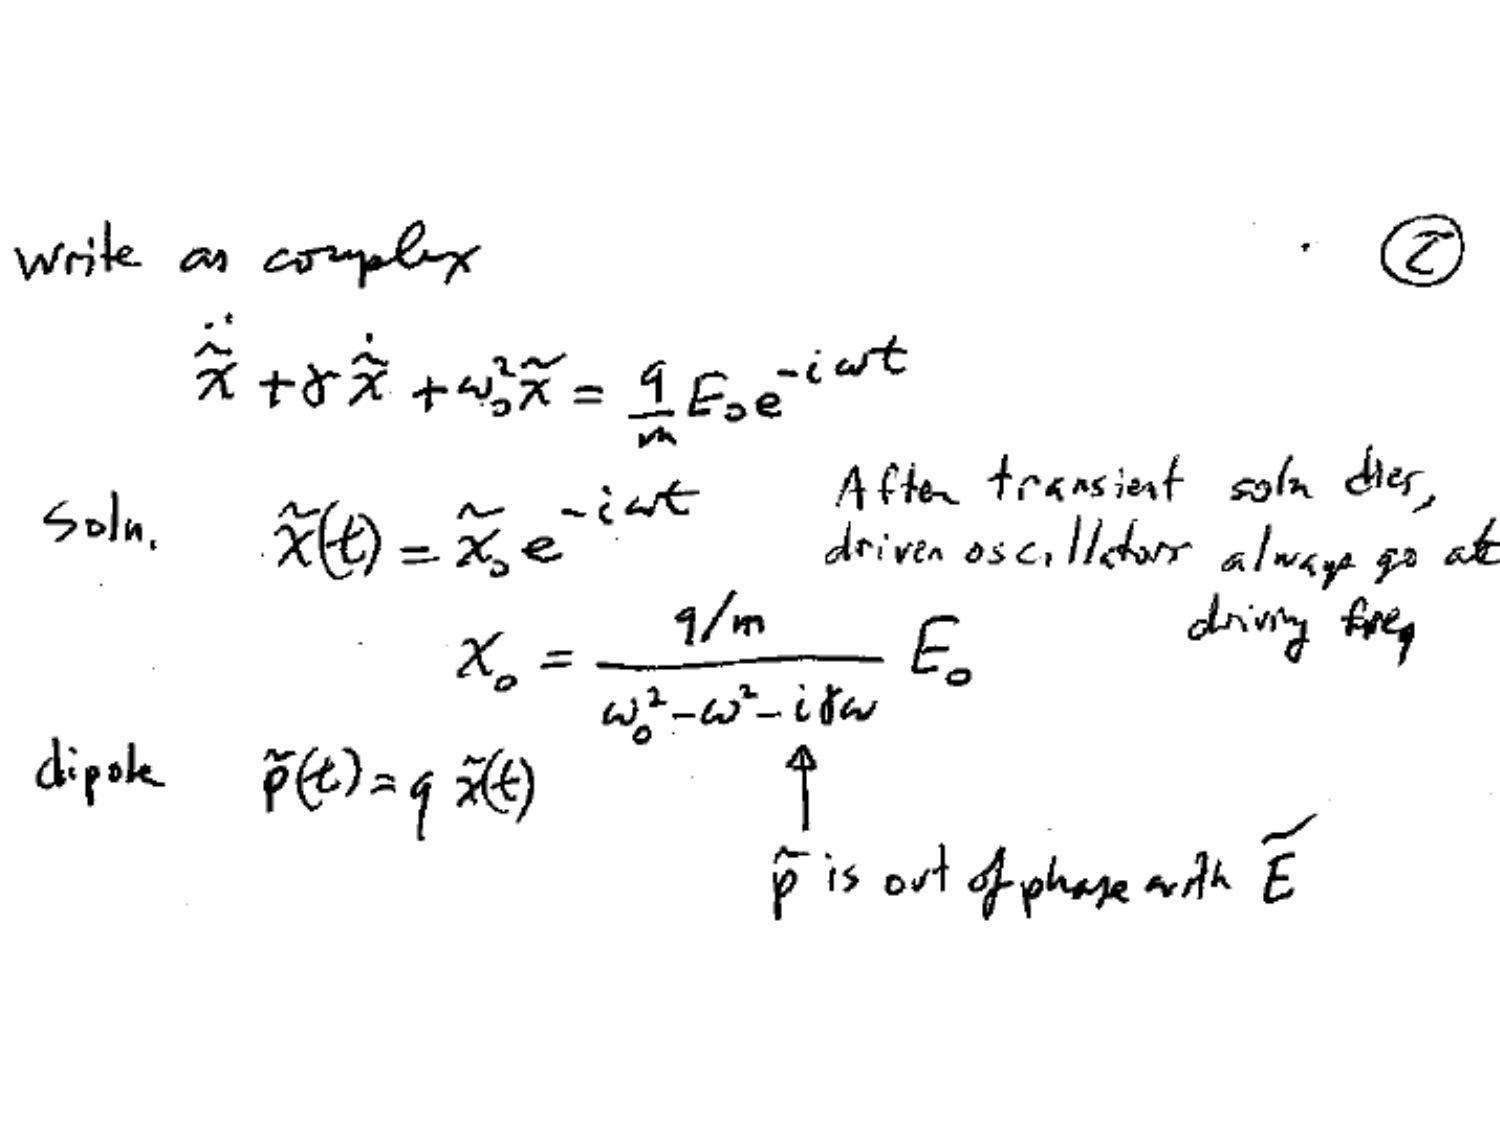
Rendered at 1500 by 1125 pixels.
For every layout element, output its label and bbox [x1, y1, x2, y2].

picture [0, 202, 1500, 923]
